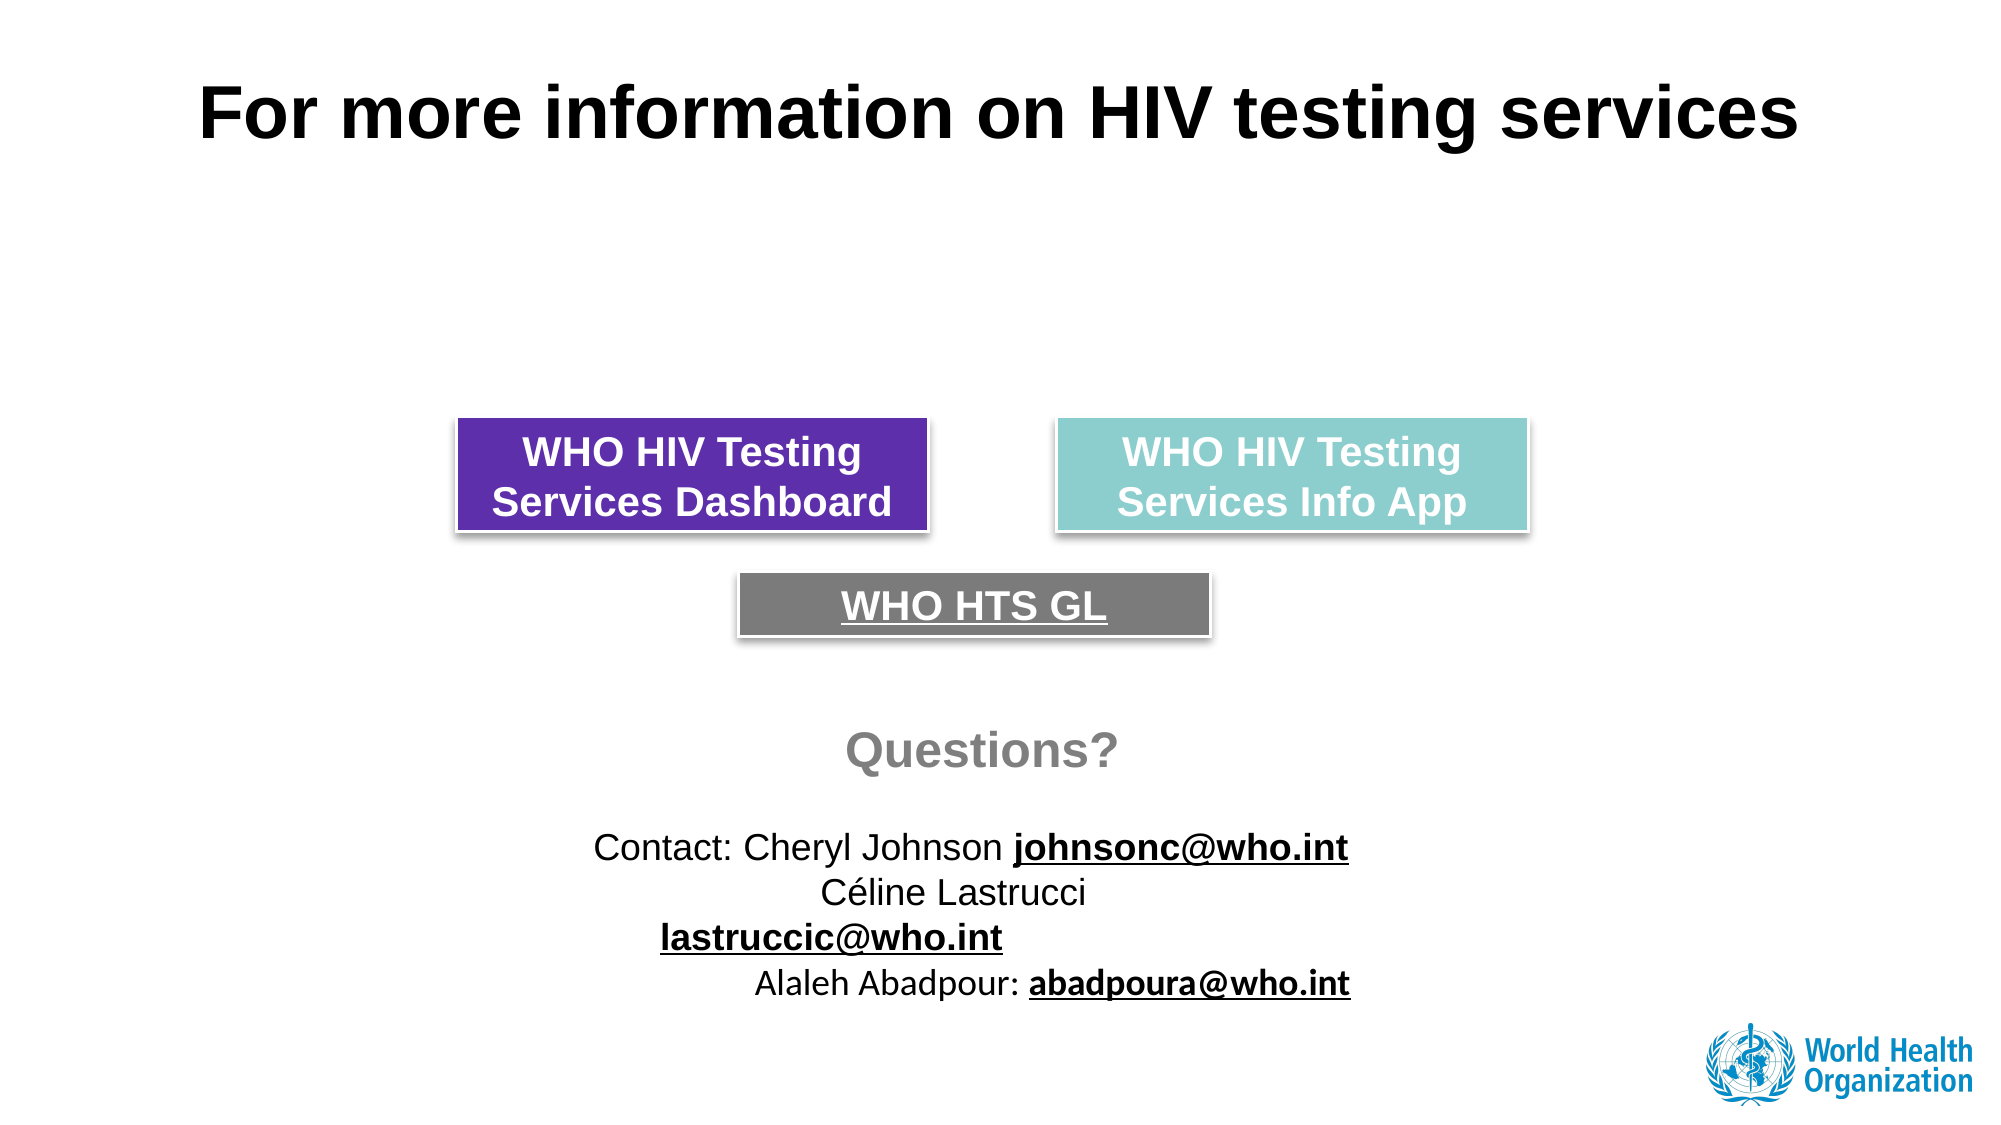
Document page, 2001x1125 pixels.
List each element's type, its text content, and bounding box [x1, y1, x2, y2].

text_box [311, 173, 1727, 536]
picture [1706, 1023, 1972, 1106]
picture [1706, 1071, 1743, 1106]
text_box WHO HTS GL [738, 571, 1211, 637]
title For more information on HIV testing services [0, 52, 2000, 178]
picture [1753, 1039, 1758, 1047]
text_box Questions? Contact: Cheryl Johnson johnsonc@who.int Céline Lastrucci lastruccic@who.int Alaleh Abadpour: abadpoura@who.int [569, 710, 1401, 1056]
